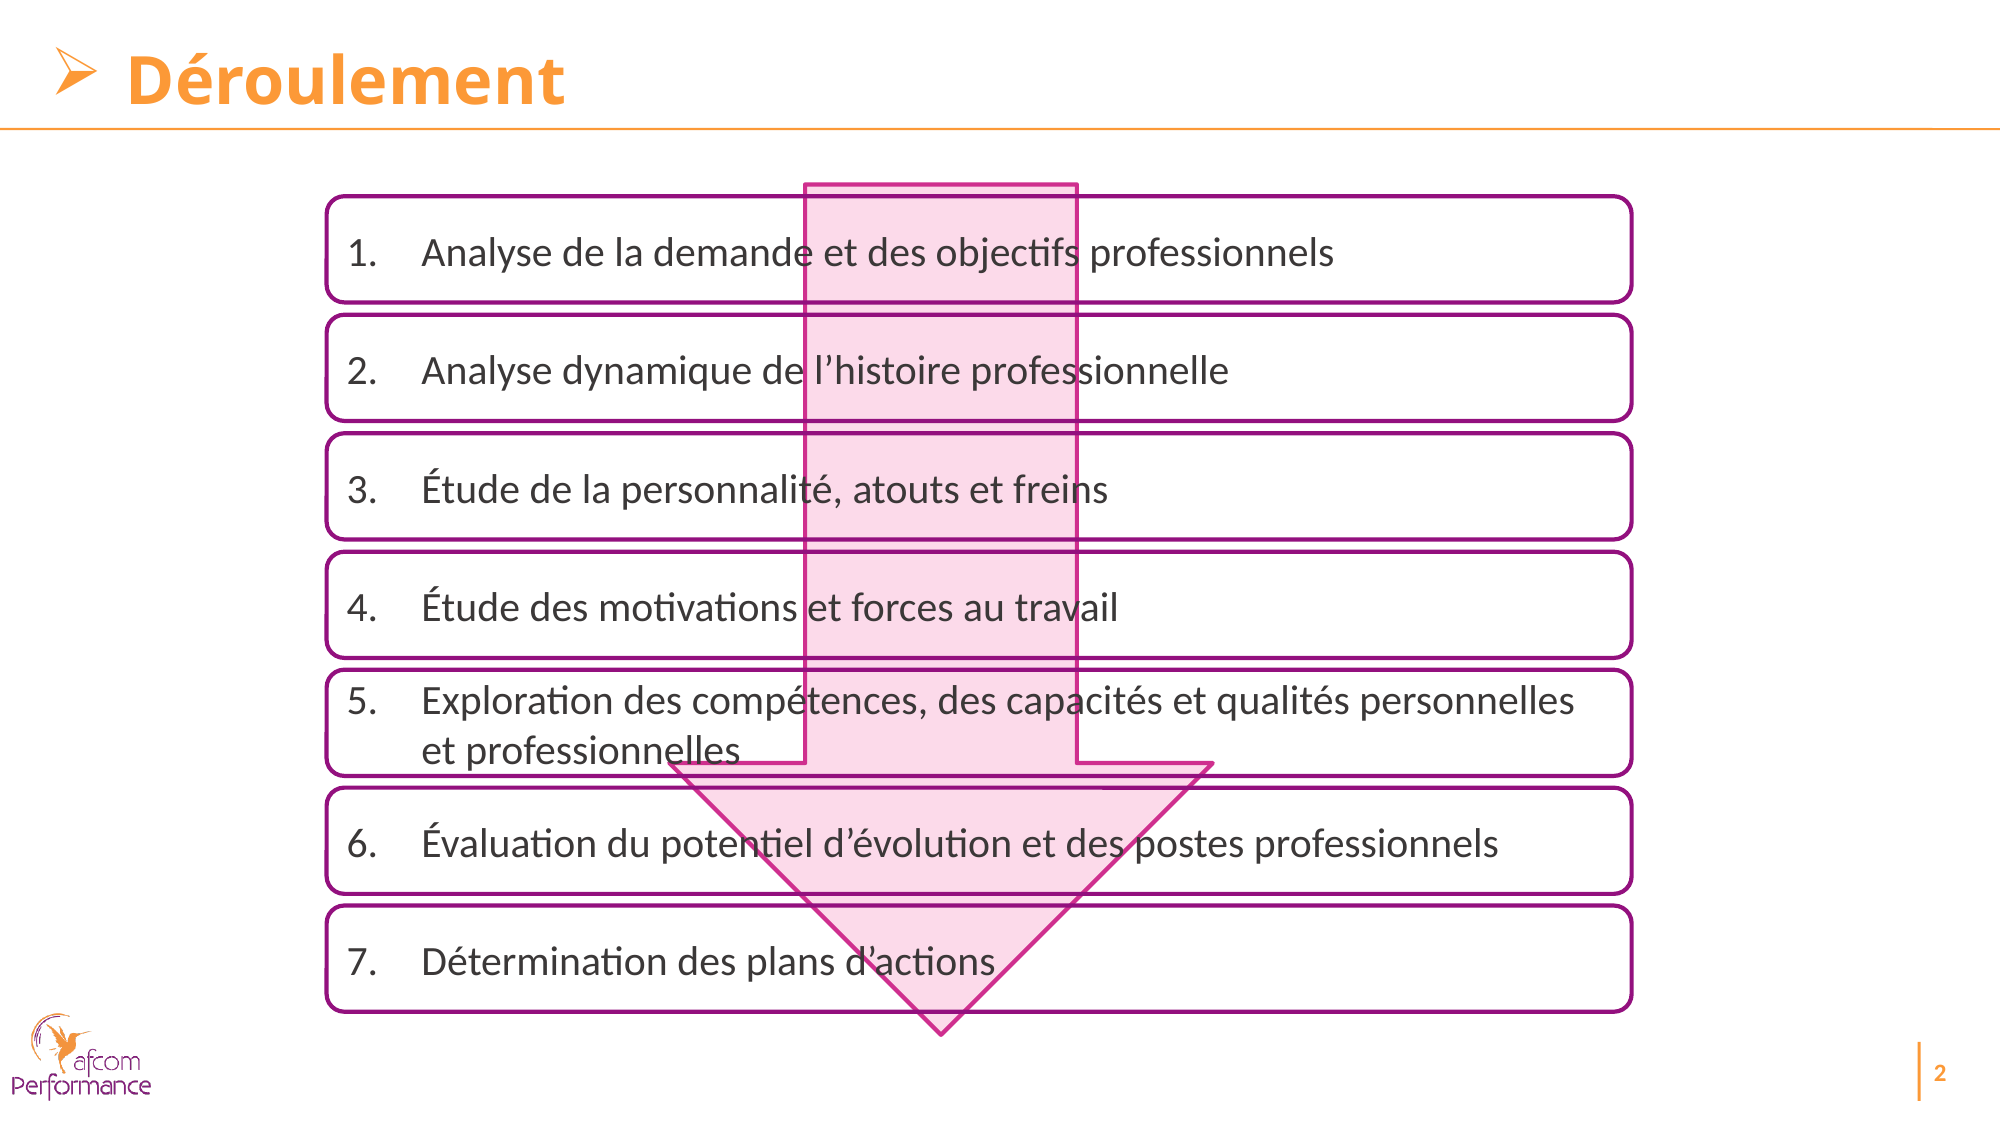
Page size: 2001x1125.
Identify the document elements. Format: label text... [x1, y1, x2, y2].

text_box Déroulement [36, 2, 1959, 127]
text_box Exploration des compétences, des capacités et qualités personnelles et professionnelles [324, 667, 1634, 779]
text_box 2 [1919, 1041, 1993, 1101]
text_box [682, 779, 1200, 785]
text_box Étude de la personnalité, atouts et freins [324, 431, 1634, 542]
text_box Évaluation du potentiel d’évolution et des postes professionnels [324, 785, 1634, 896]
text_box [799, 896, 1083, 903]
text_box Analyse dynamique de l’histoire professionnelle [324, 312, 1634, 424]
text_box [803, 424, 1079, 431]
text_box [803, 182, 1079, 194]
text_box Étude des motivations et forces au travail [324, 549, 1634, 661]
text_box Détermination des plans d’actions [324, 903, 1634, 1014]
text_box [803, 305, 1079, 312]
text_box [803, 661, 1079, 667]
text_box [917, 1014, 965, 1037]
text_box [803, 542, 1079, 549]
text_box Analyse de la demande et des objectifs professionnels [324, 194, 1634, 305]
picture [12, 1013, 151, 1101]
